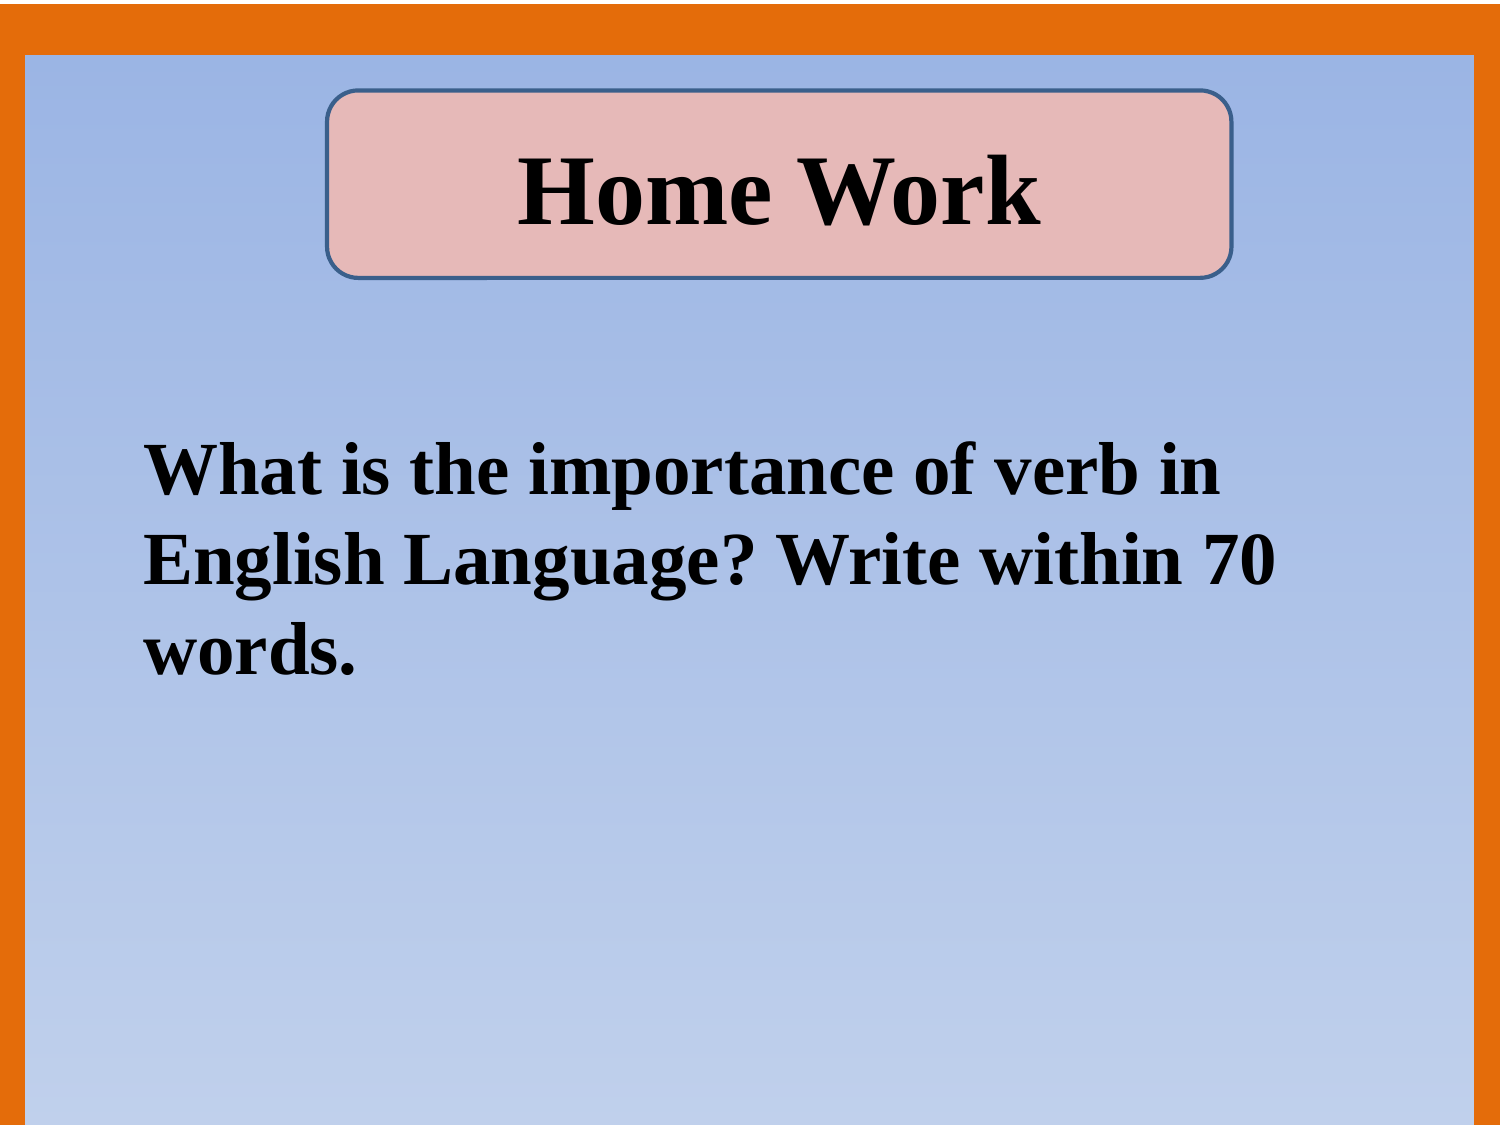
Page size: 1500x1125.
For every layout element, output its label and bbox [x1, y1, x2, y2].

text_box [0, 29, 1500, 1125]
